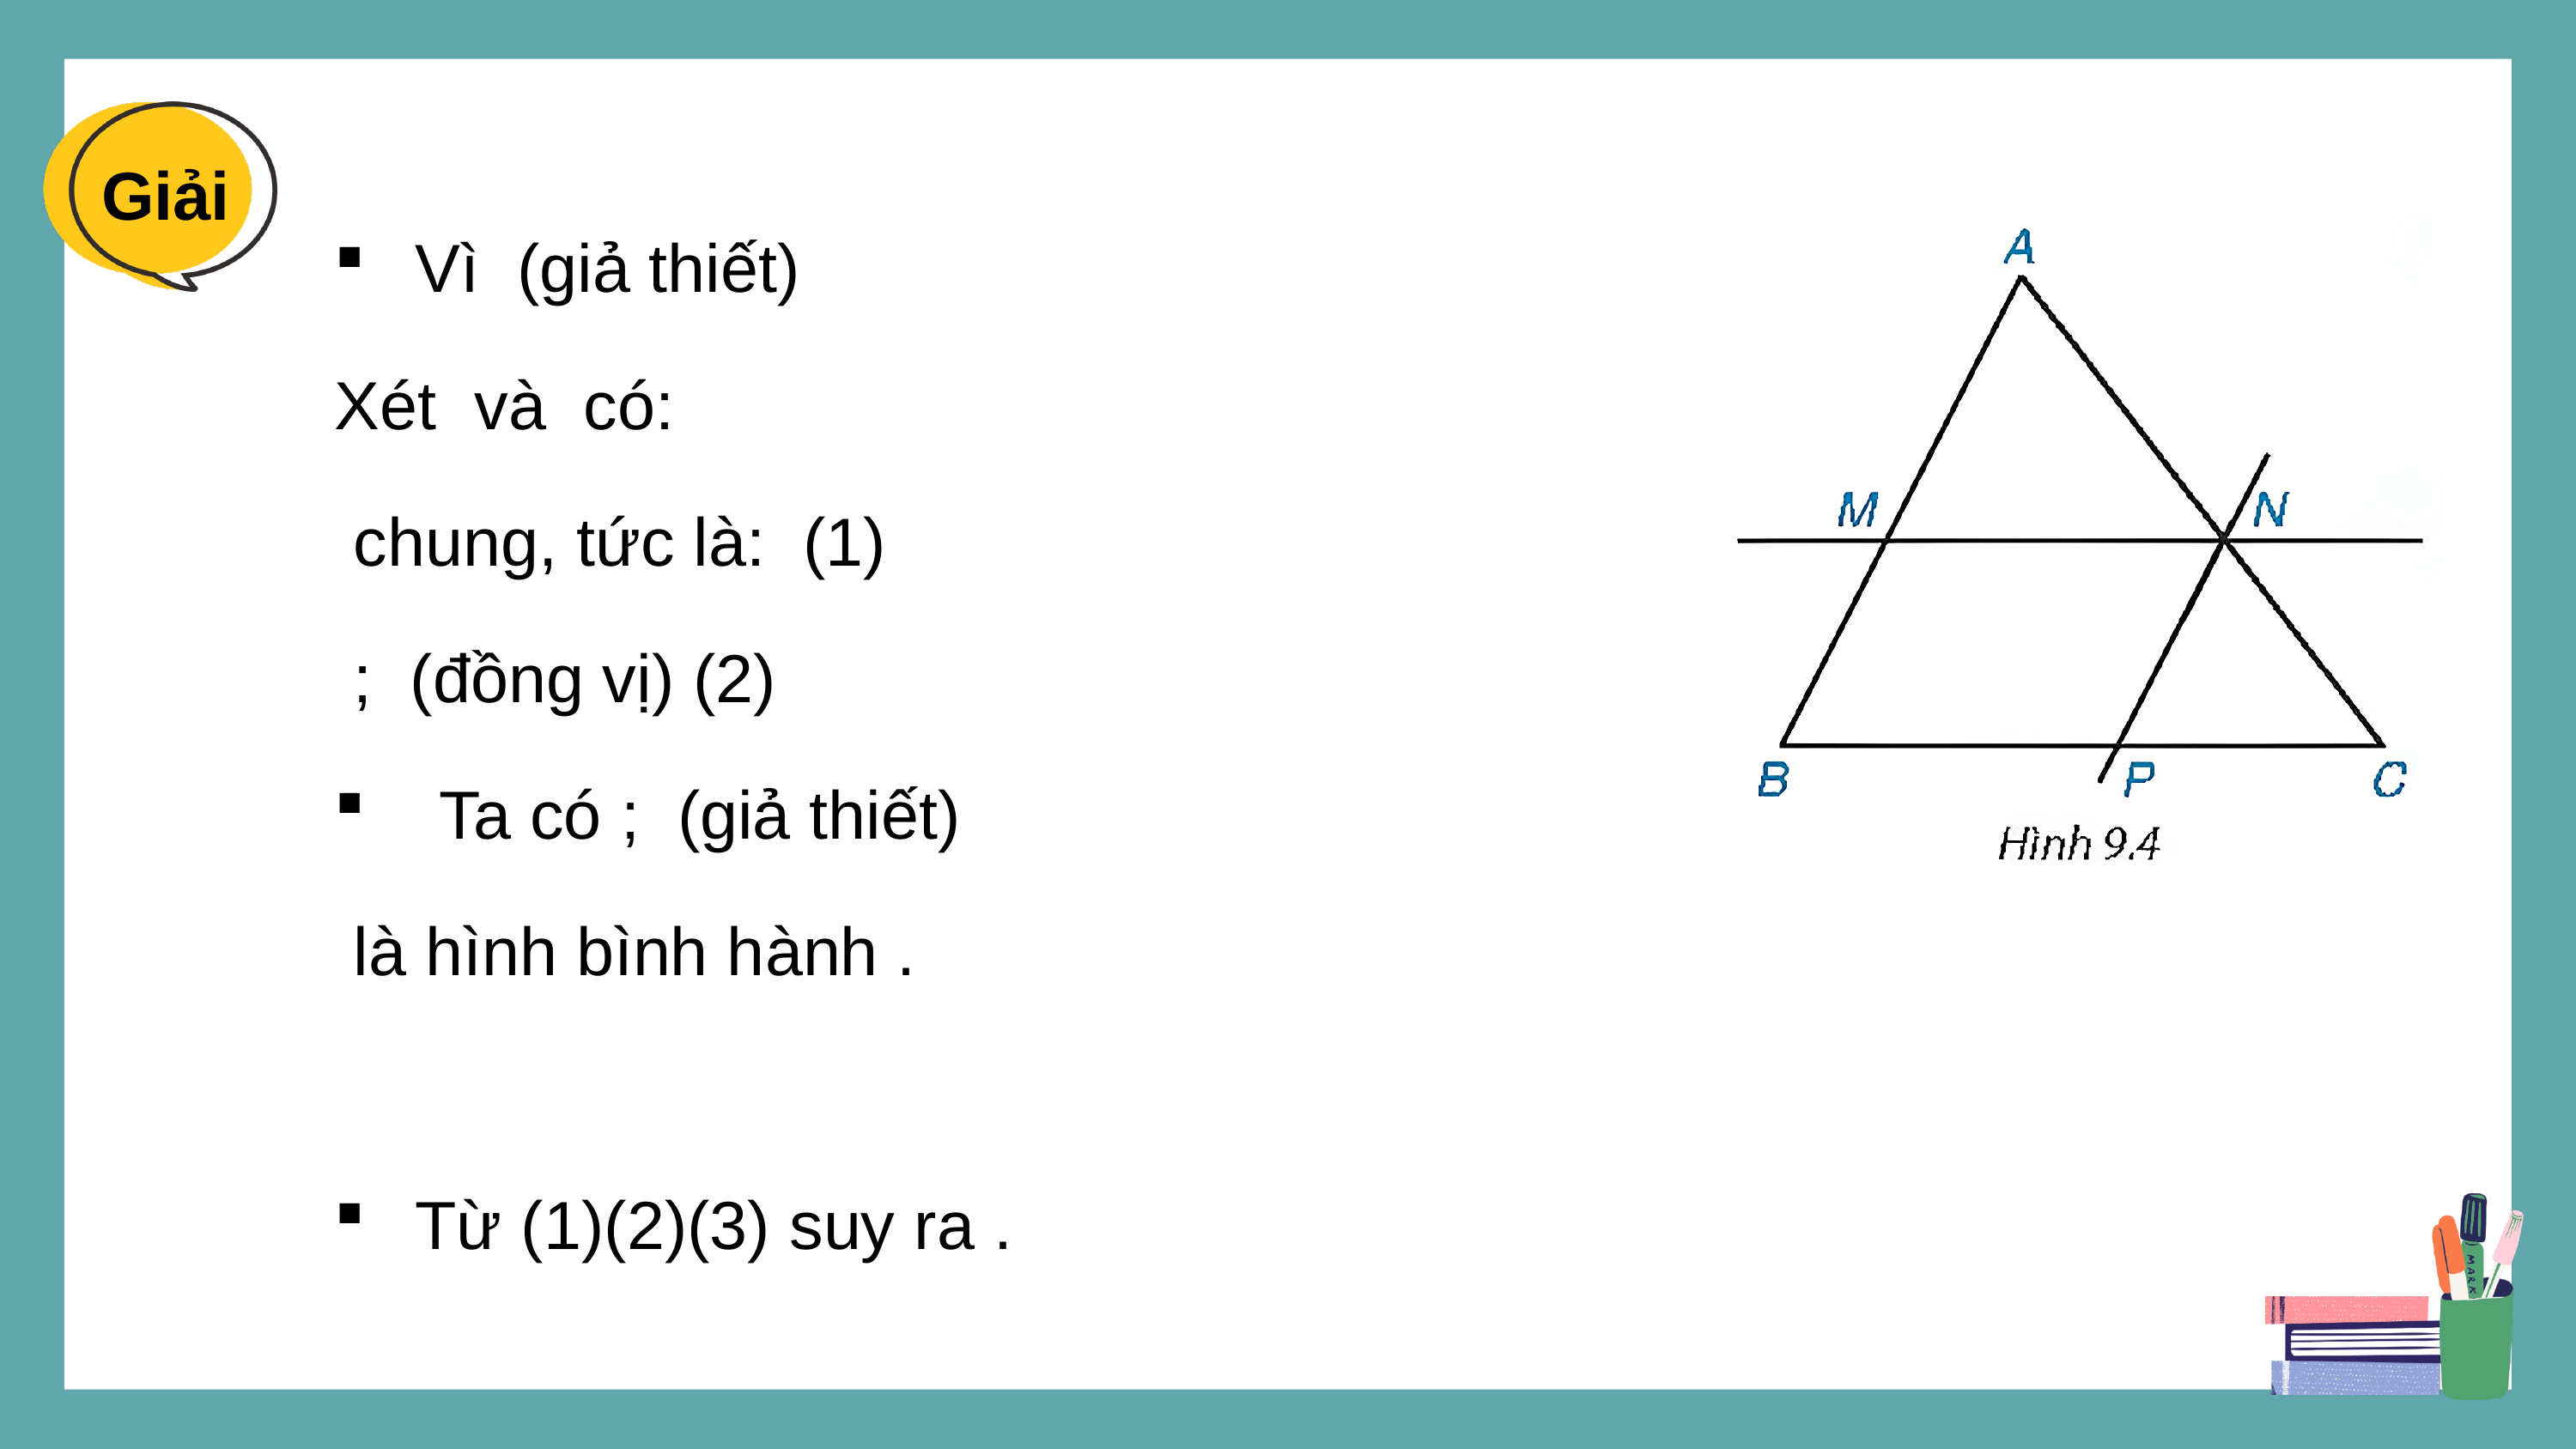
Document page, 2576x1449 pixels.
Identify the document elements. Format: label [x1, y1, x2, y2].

picture [1706, 210, 2448, 886]
picture [2264, 1193, 2524, 1400]
text_box [64, 58, 2512, 1390]
text_box [43, 101, 277, 292]
